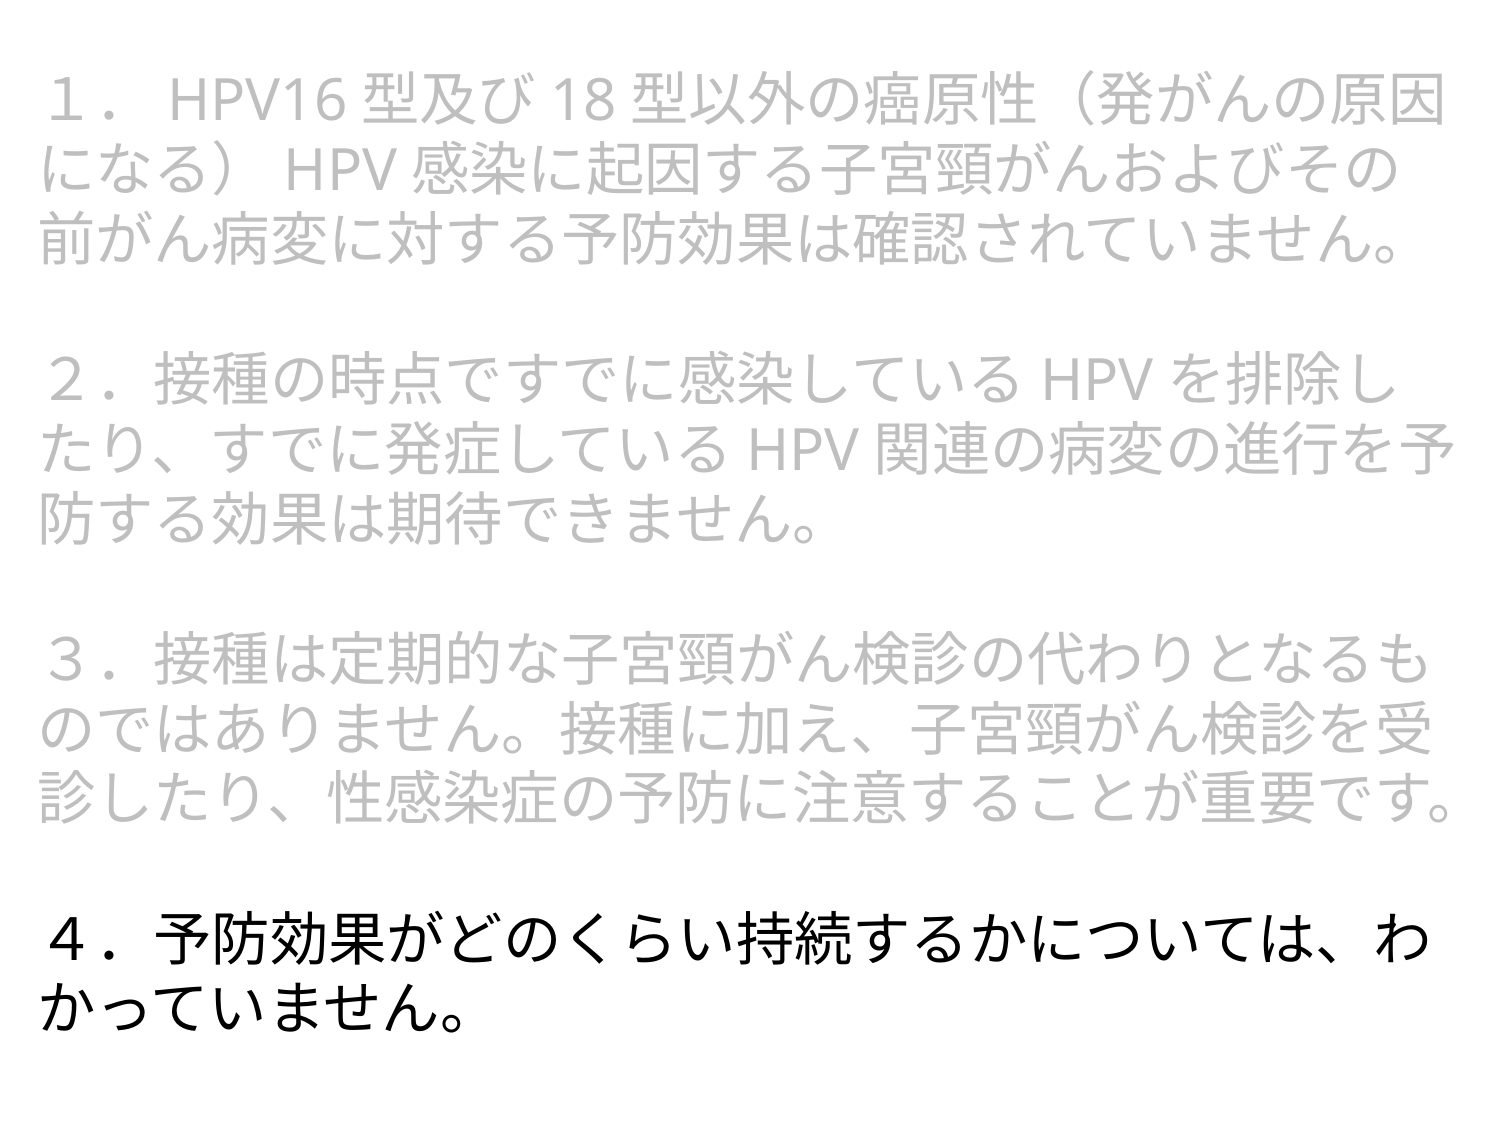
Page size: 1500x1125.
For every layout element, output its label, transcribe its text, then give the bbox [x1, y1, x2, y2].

text_box １．HPV16型及び18型以外の癌原性（発がんの原因になる）HPV感染に起因する子宮頸がんおよびその前がん病変に対する予防効果は確認されていません。 ２．接種の時点ですでに感染しているHPVを排除したり、すでに発症しているHPV関連の病変の進行を予防する効果は期待できません。 ３．接種は定期的な子宮頸がん検診の代わりとなるものではありません。接種に加え、子宮頸がん検診を受診したり、性感染症の予防に注意することが重要です。 ４．予防効果がどのくらい持続するかについては、わかっていません。 [22, 54, 1473, 1049]
